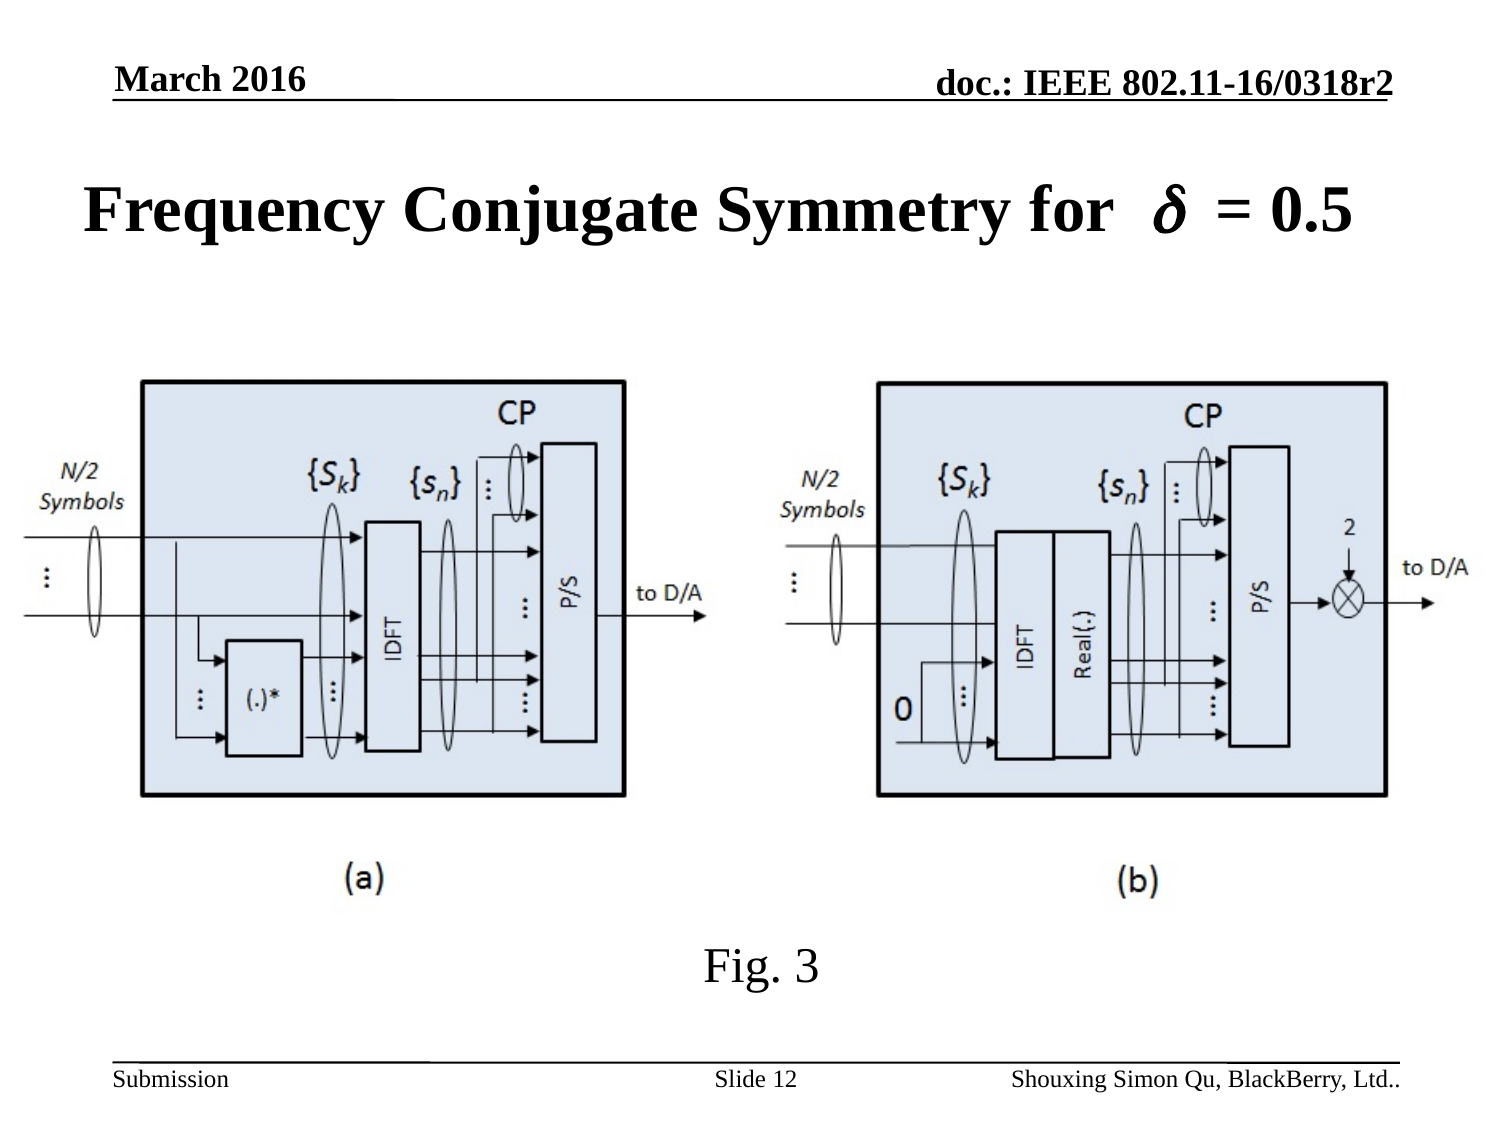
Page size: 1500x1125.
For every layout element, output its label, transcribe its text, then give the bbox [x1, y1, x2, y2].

footer Shouxing Simon Qu, BlackBerry, Ltd.. [902, 1061, 1402, 1093]
slide_number Slide 12 [712, 1061, 800, 1123]
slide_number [114, 54, 423, 100]
text_box Frequency Conjugate Symmetry for d = 0.5 [62, 157, 1375, 253]
picture [0, 375, 1486, 926]
text_box Fig. 3 [688, 934, 835, 1001]
